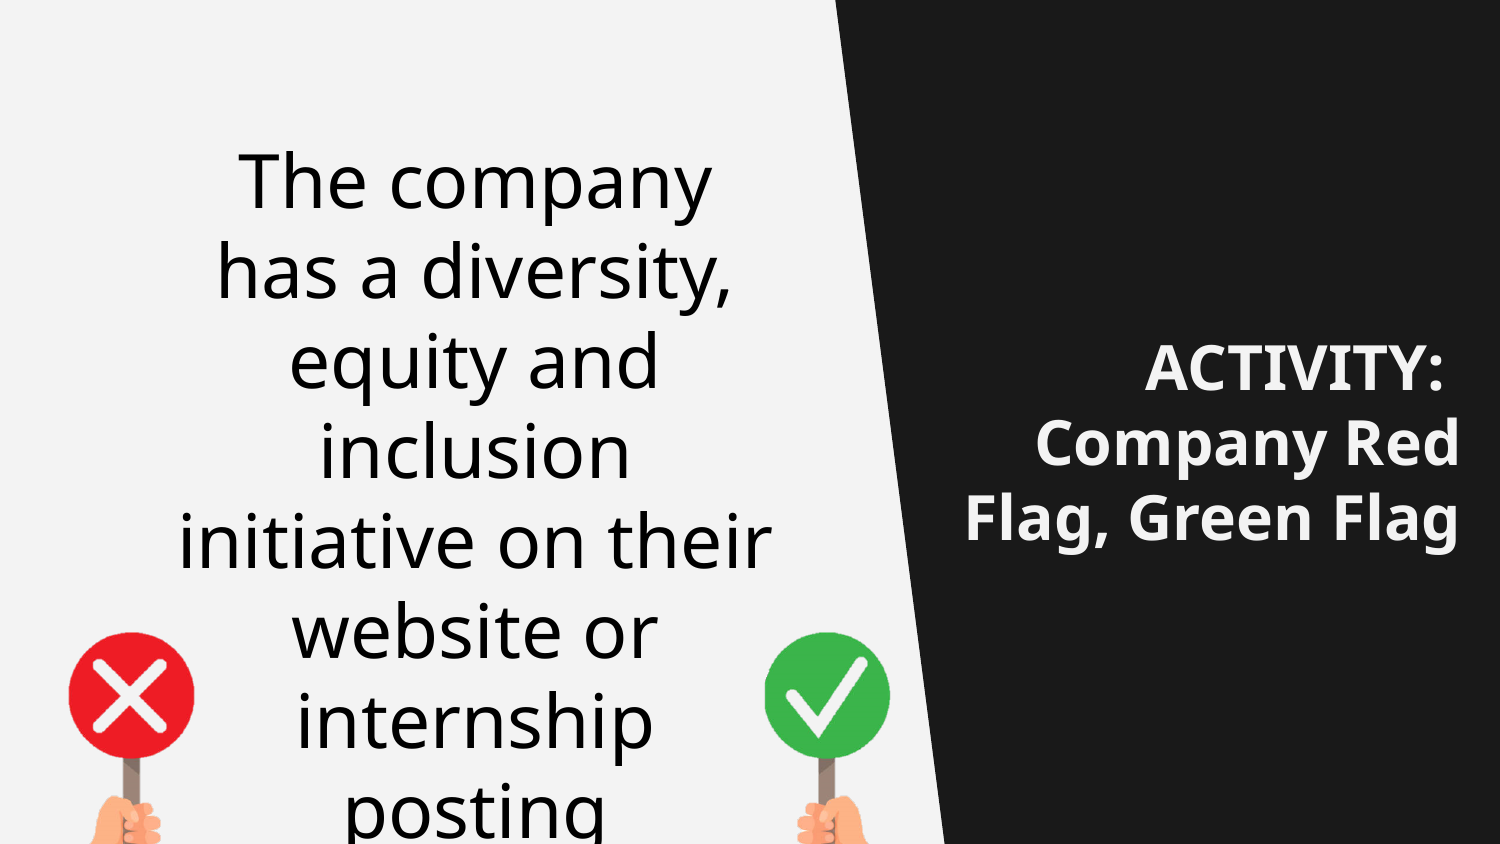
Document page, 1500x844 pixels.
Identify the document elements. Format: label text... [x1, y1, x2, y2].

text_box The company has a diversity, equity and inclusion initiative on their website or internship posting [157, 125, 794, 844]
picture [749, 567, 934, 844]
title ACTIVITY: Company Red Flag, Green Flag [879, 275, 1477, 568]
picture [22, 567, 215, 844]
